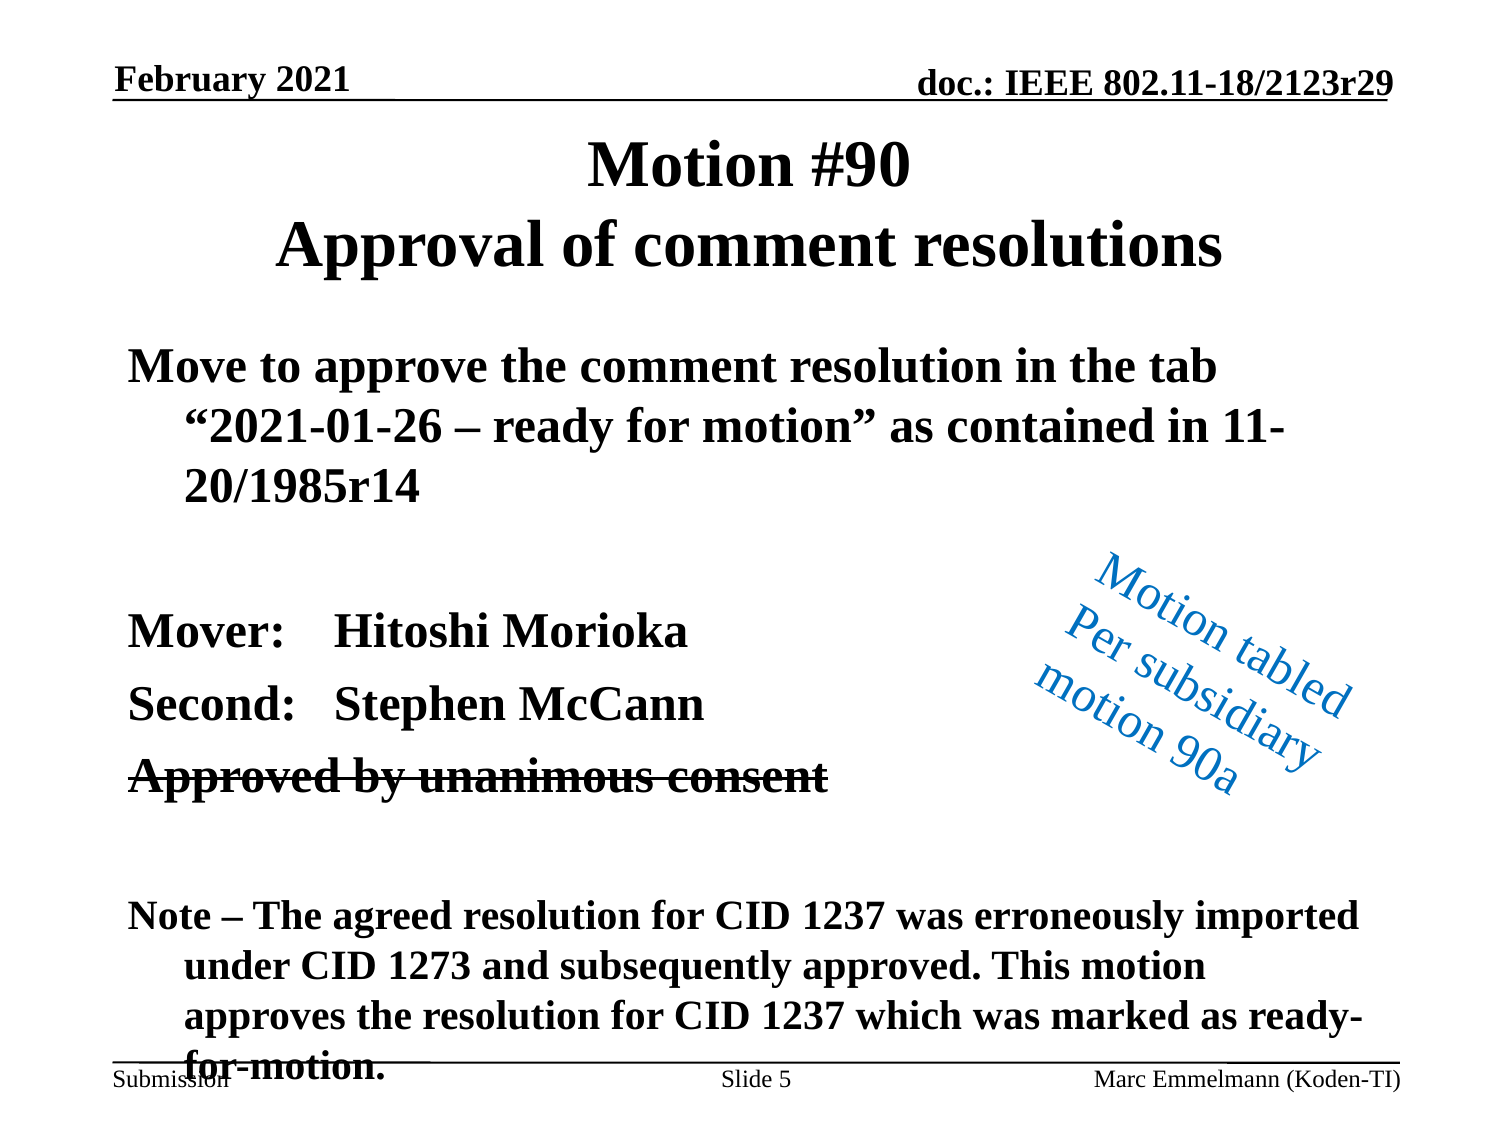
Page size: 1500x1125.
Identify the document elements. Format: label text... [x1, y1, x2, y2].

footer Marc Emmelmann (Koden-TI) [878, 1061, 1402, 1093]
list Move to approve the comment resolution in the tab “2021-01-26 – ready for motion” as contained in 11-20/1985r14 Mover: Hitoshi Morioka Second: Stephen McCann Approved by unanimous consent Note – The agreed resolution for CID 1237 was erroneously imported under CID 1273 and subsequently approved. This motion approves the resolution for CID 1237 which was marked as ready-for-motion. [112, 324, 1388, 1000]
text_box Motion tabled Per subsidiary motion 90a [1012, 522, 1438, 880]
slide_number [114, 54, 423, 100]
slide_number Slide 5 [712, 1061, 800, 1123]
title Motion #90 Approval of comment resolutions [112, 112, 1388, 288]
